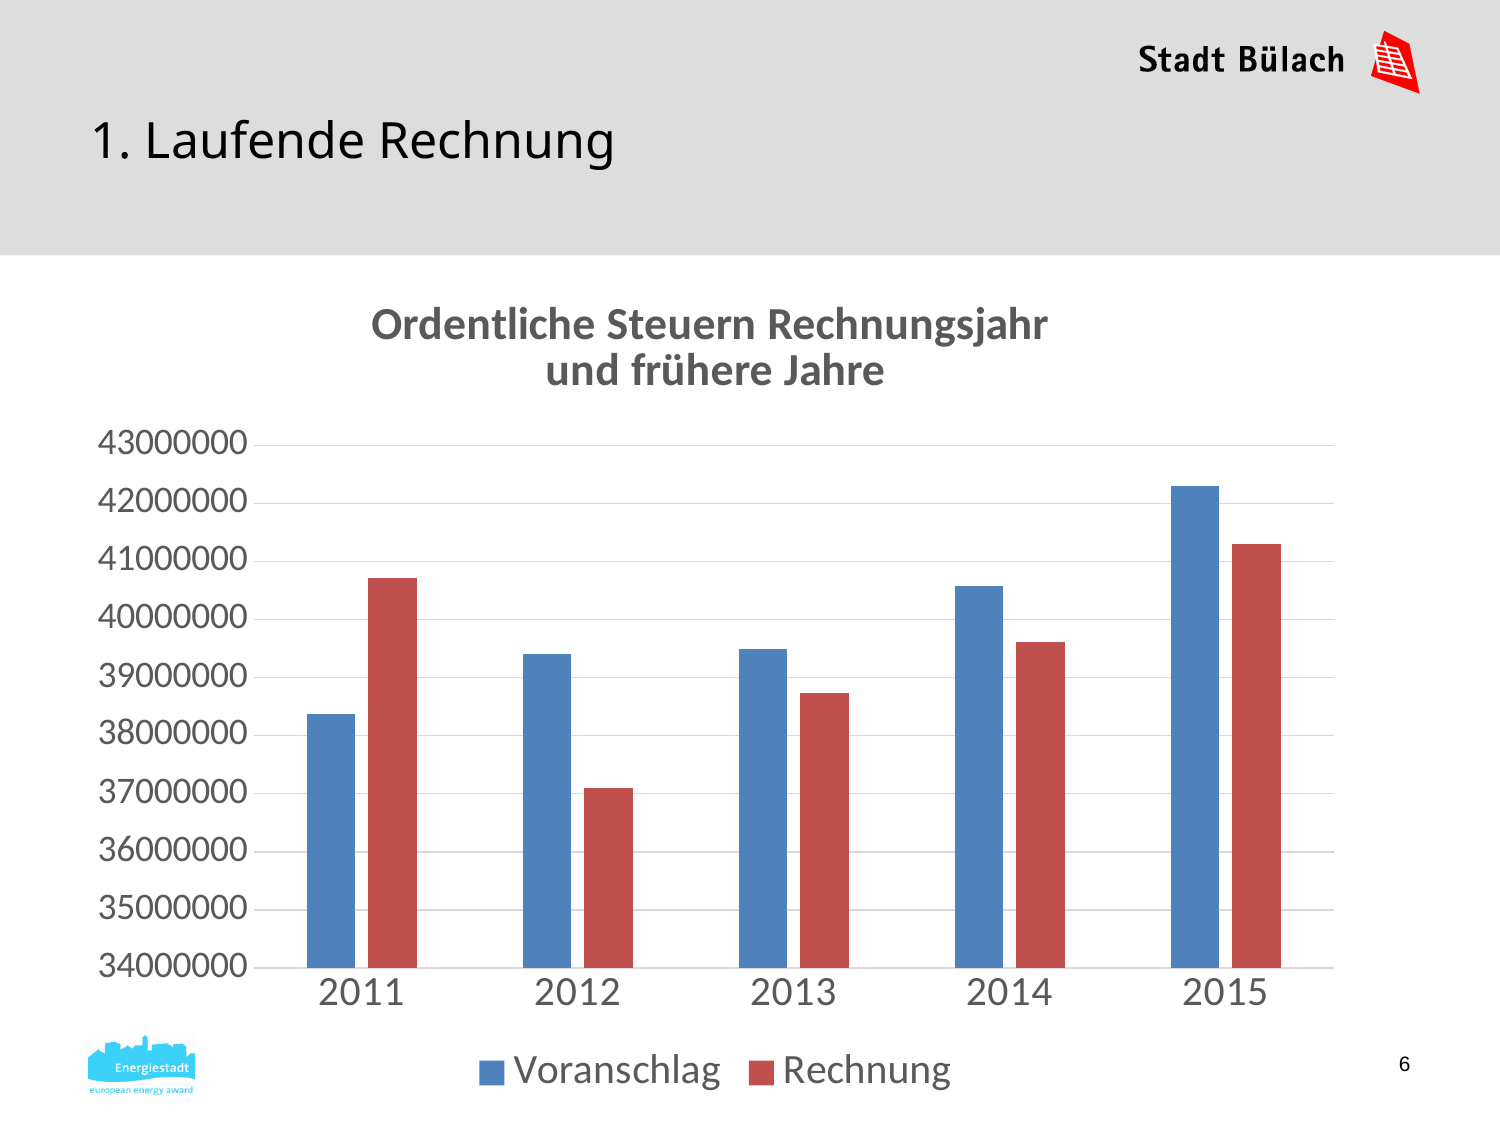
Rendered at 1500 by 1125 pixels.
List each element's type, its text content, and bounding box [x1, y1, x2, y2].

slide_number 6 [1363, 1042, 1425, 1103]
chart [71, 266, 1360, 1103]
text_box 1. Laufende Rechnung [74, 45, 1425, 233]
